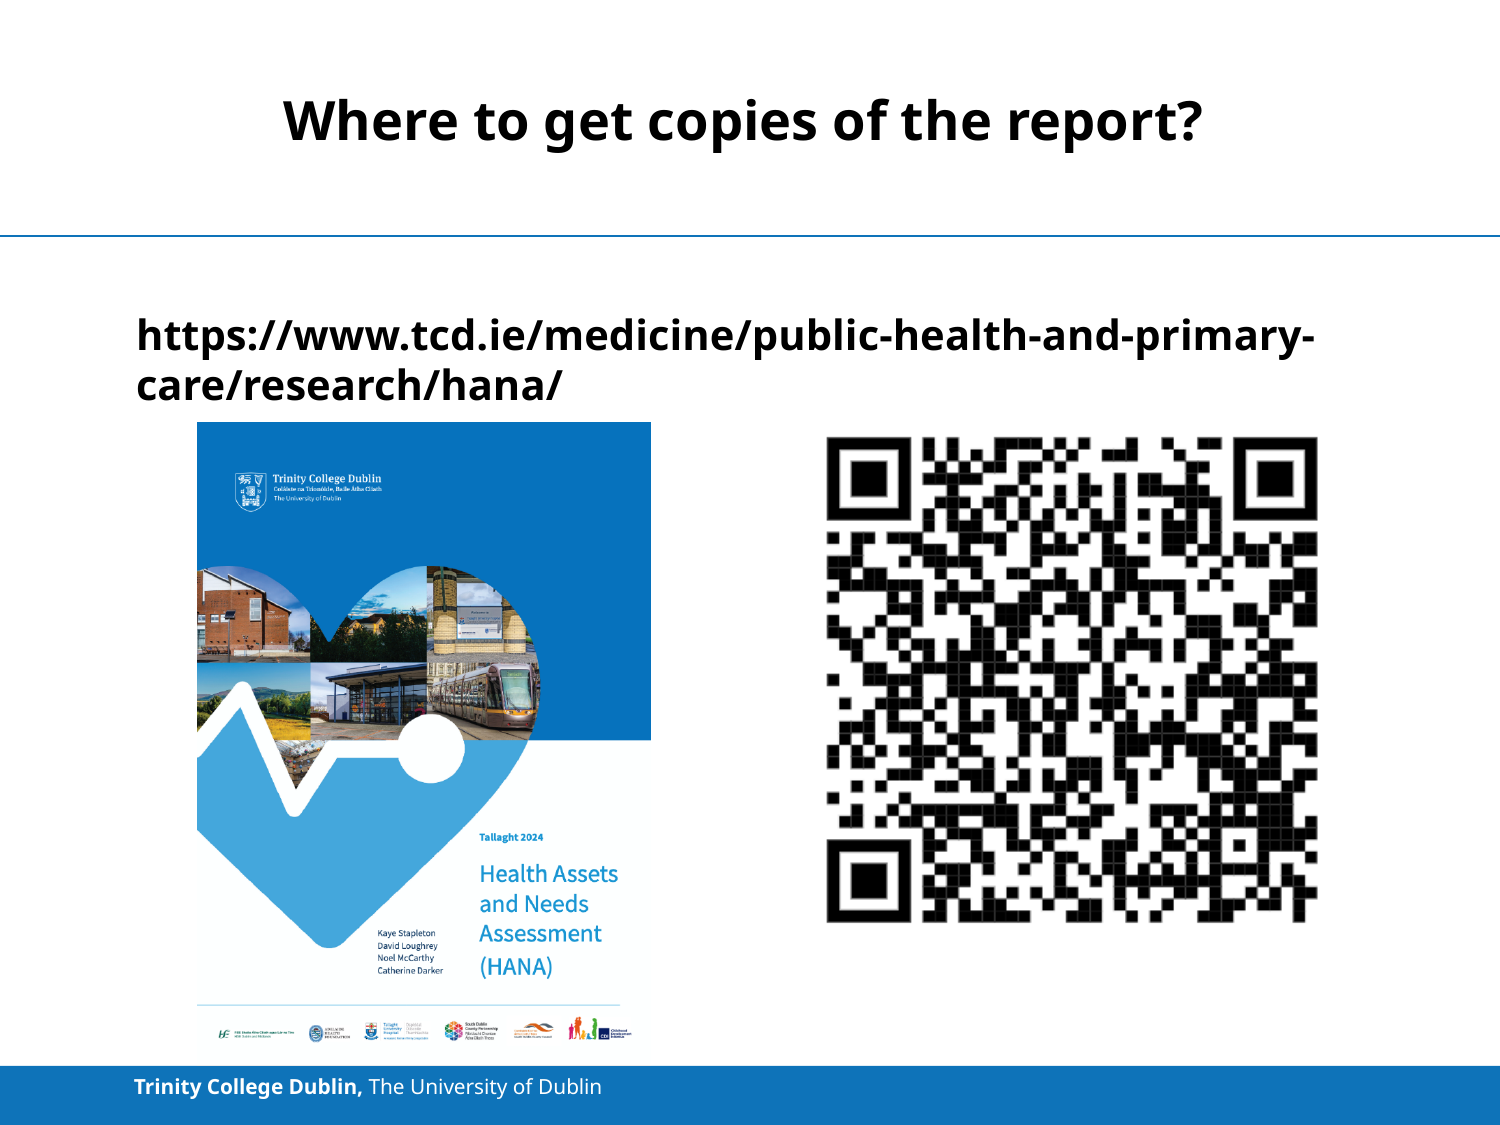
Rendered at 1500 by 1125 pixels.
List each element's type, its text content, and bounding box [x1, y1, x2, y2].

picture [197, 422, 651, 1067]
list https://www.tcd.ie/medicine/public-health-and-primary-care/research/hana/ [135, 308, 1367, 972]
title Where to get copies of the report? [135, 59, 1367, 152]
picture [813, 425, 1335, 937]
